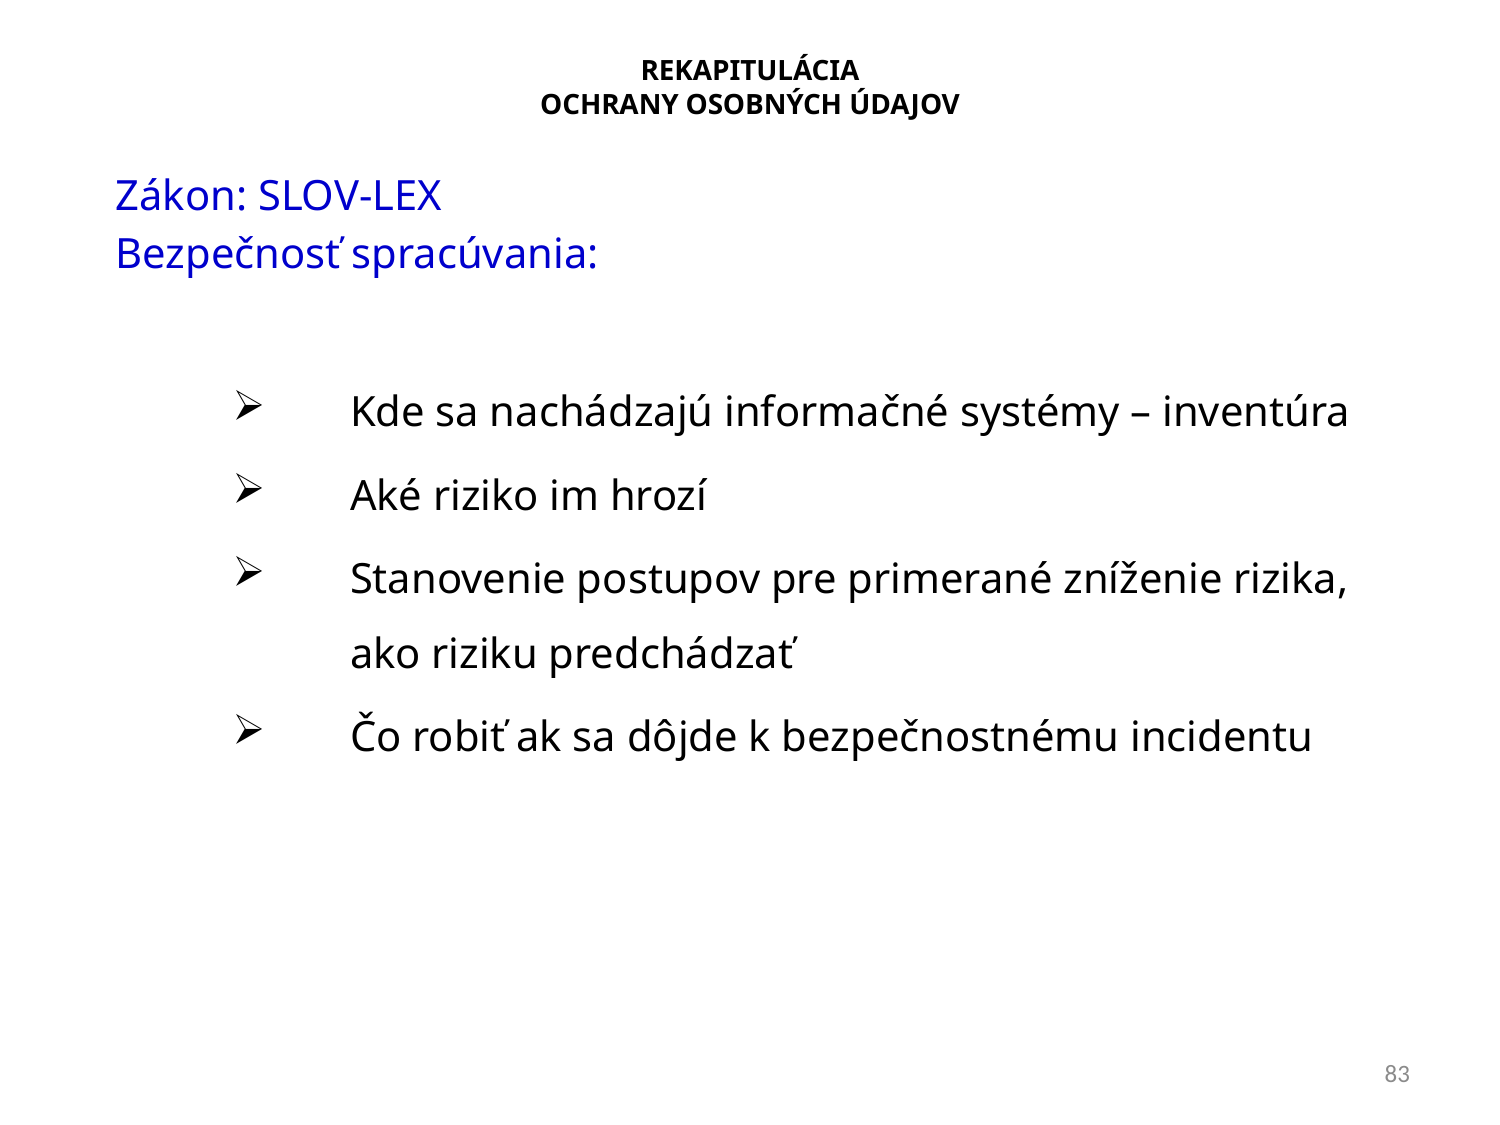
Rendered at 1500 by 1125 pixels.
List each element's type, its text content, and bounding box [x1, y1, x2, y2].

title REKAPITULÁCIA OCHRANY OSOBNÝCH ÚDAJOV [75, 45, 1425, 161]
list Zákon: SLOV-LEX Bezpečnosť spracúvania: Kde sa nachádzajú informačné systémy – inventúra Aké riziko im hrozí Stanovenie postupov pre primerané zníženie rizika, ako riziku predchádzať Čo robiť ak sa dôjde k bezpečnostnému incidentu [100, 160, 1425, 1000]
slide_number 83 [1074, 1042, 1425, 1103]
